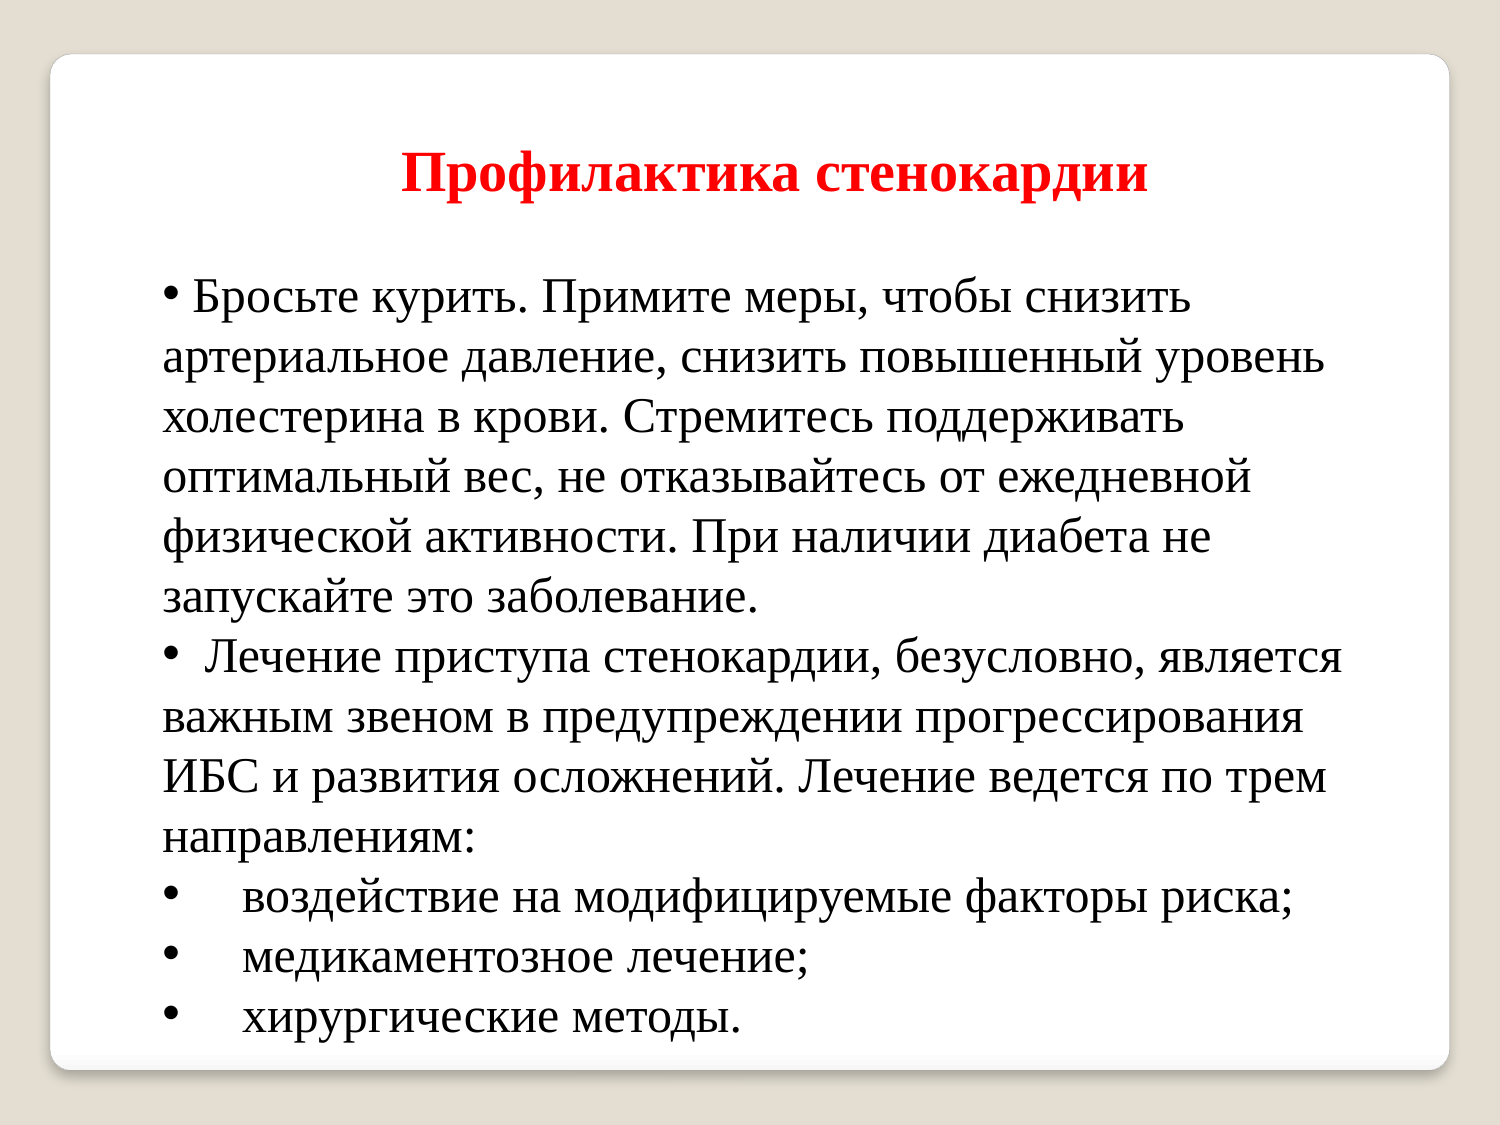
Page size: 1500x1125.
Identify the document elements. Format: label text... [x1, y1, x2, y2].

text_box Профилактика стенокардии Бросьте курить. Примите меры, чтобы снизить артериальное давление, снизить повышенный уровень холестерина в крови. Стремитесь поддерживать оптимальный вес, не отказывайтесь от ежедневной физической активности. При наличии диабета не запускайте это заболевание. Лечение приступа стенокардии, безусловно, является важным звеном в предупреждении прогрессирования ИБС и развития осложнений. Лечение ведется по трем направлениям: воздействие на модифицируемые факторы риска; медикаментозное лечение; хирургические методы. [147, 125, 1388, 1051]
